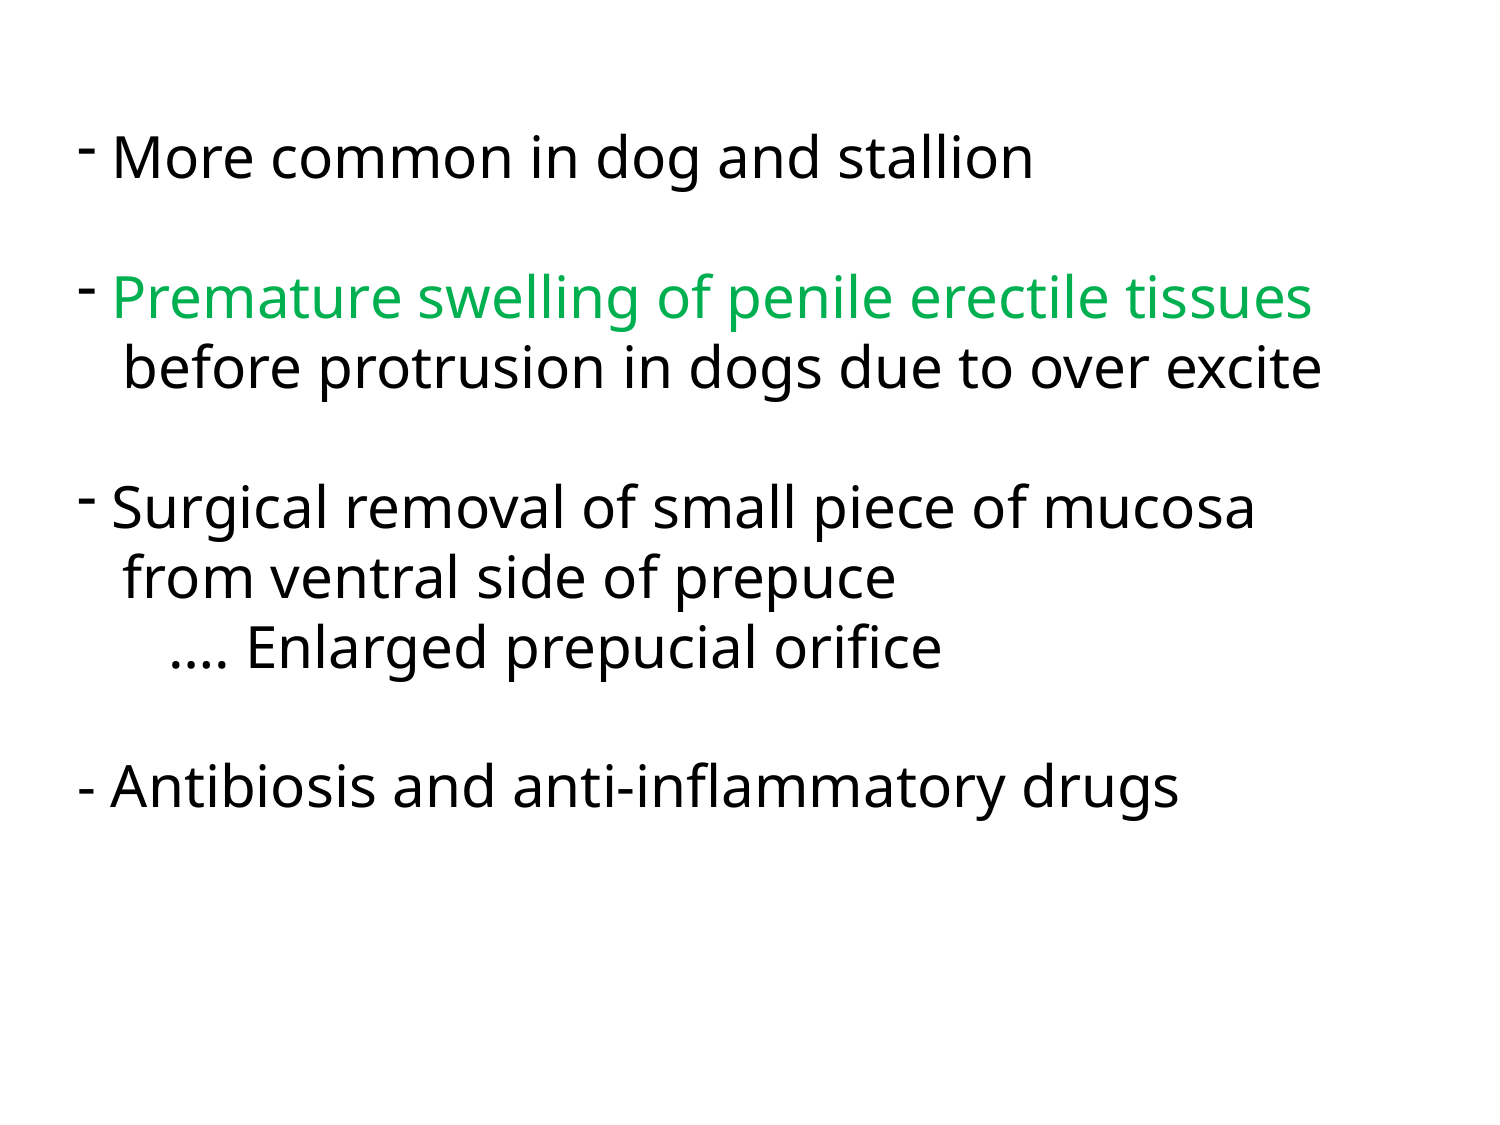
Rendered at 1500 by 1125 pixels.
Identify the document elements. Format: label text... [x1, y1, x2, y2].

text_box More common in dog and stallion Premature swelling of penile erectile tissues before protrusion in dogs due to over excite Surgical removal of small piece of mucosa from ventral side of prepuce …. Enlarged prepucial orifice - Antibiosis and anti-inflammatory drugs [62, 112, 1425, 827]
